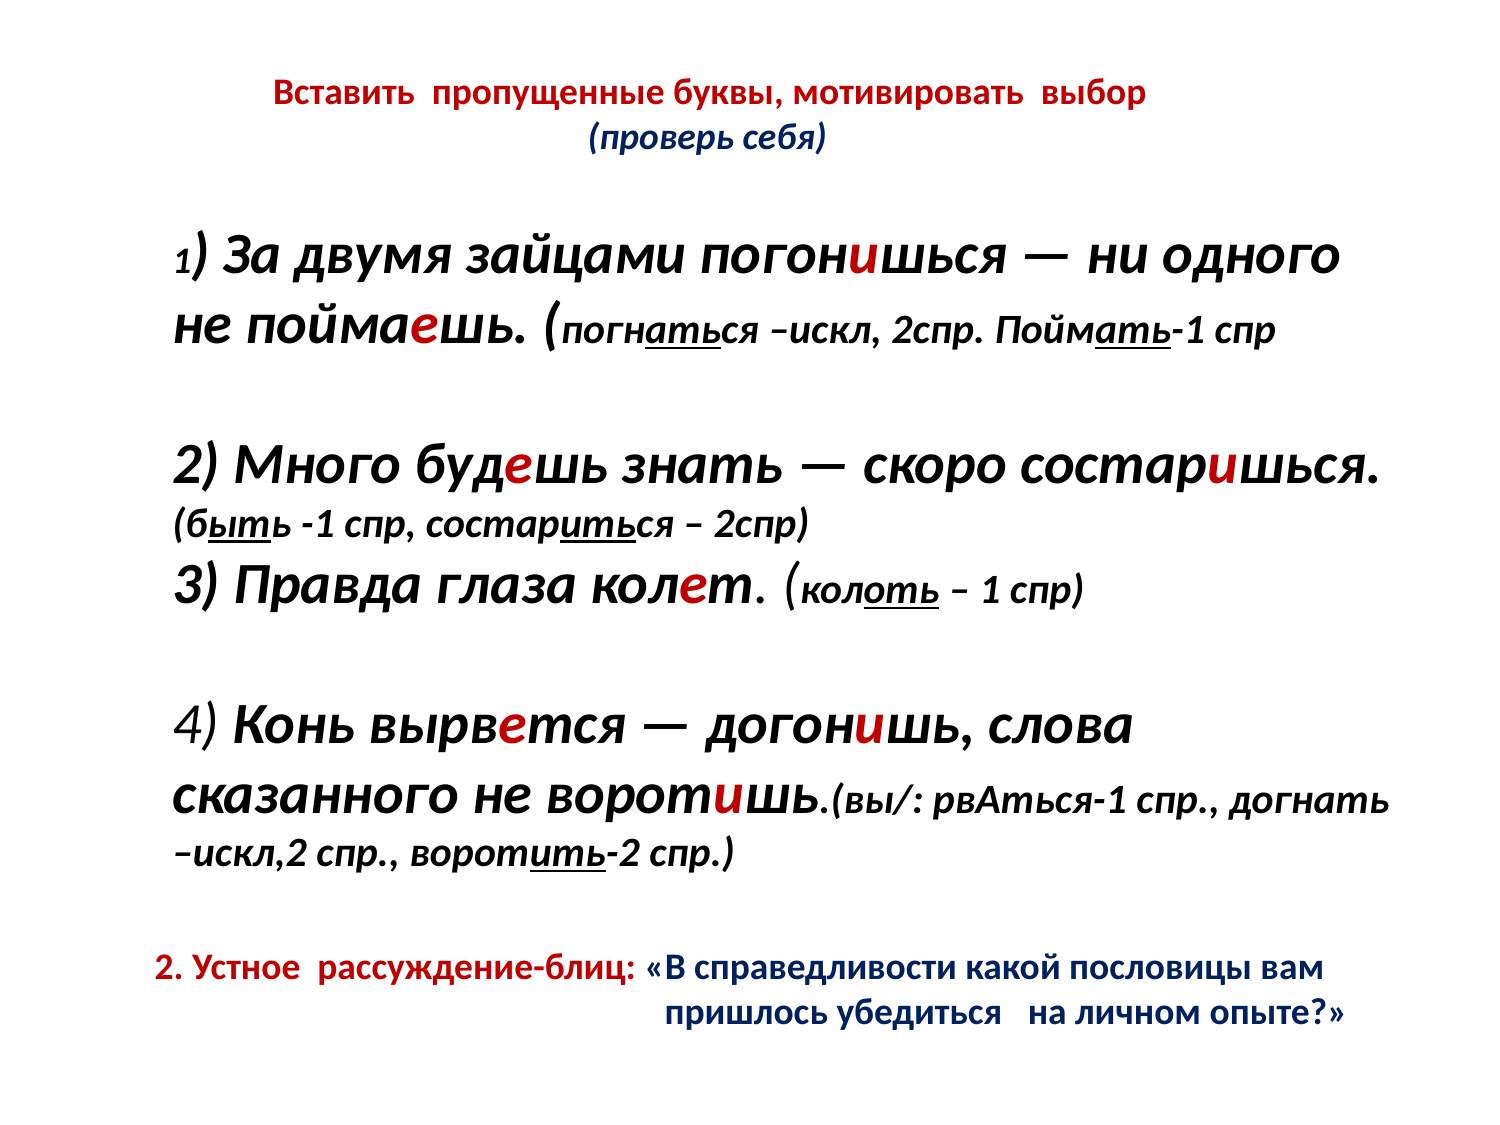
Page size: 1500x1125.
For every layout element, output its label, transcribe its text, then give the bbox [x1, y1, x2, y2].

text_box 1) За двумя зайцами погонишься — ни одного не поймаешь. (погнаться –искл, 2спр. Поймать-1 спр 2) Много будешь знать — скоро состаришься. (быть -1 спр, состариться – 2спр) 3) Правда глаза колет. (колоть – 1 спр) 4) Конь вырвется — догонишь, слова сказанного не воротишь.(вы/: рвАться-1 спр., догнать –искл,2 спр., воротить-2 спр.) [157, 207, 1422, 883]
text_box 2. Устное рассуждение-блиц: «В справедливости какой пословицы вам пришлось убедиться на личном опыте?» [139, 934, 1440, 1040]
text_box Вставить пропущенные буквы, мотивировать выбор (проверь себя) [258, 59, 1163, 165]
